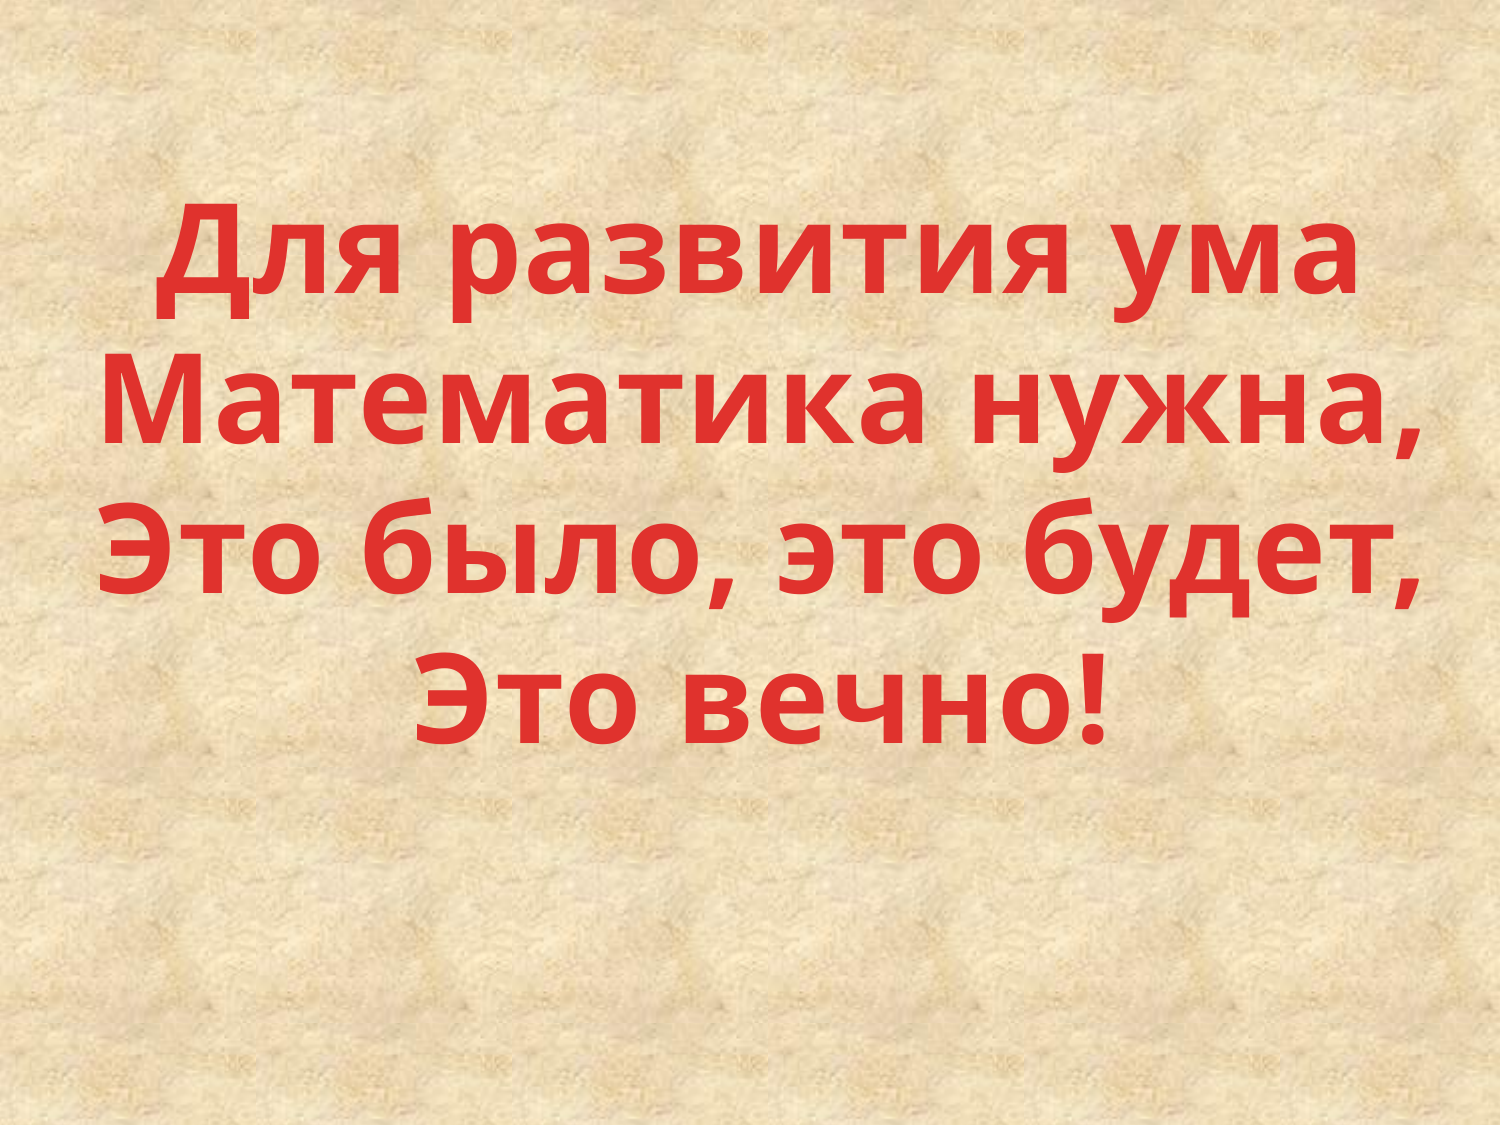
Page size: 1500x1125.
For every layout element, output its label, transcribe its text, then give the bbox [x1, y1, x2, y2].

text_box Для развития ума Математика нужна, Это было, это будет, Это вечно! [53, 160, 1471, 776]
picture [0, 0, 1500, 1125]
